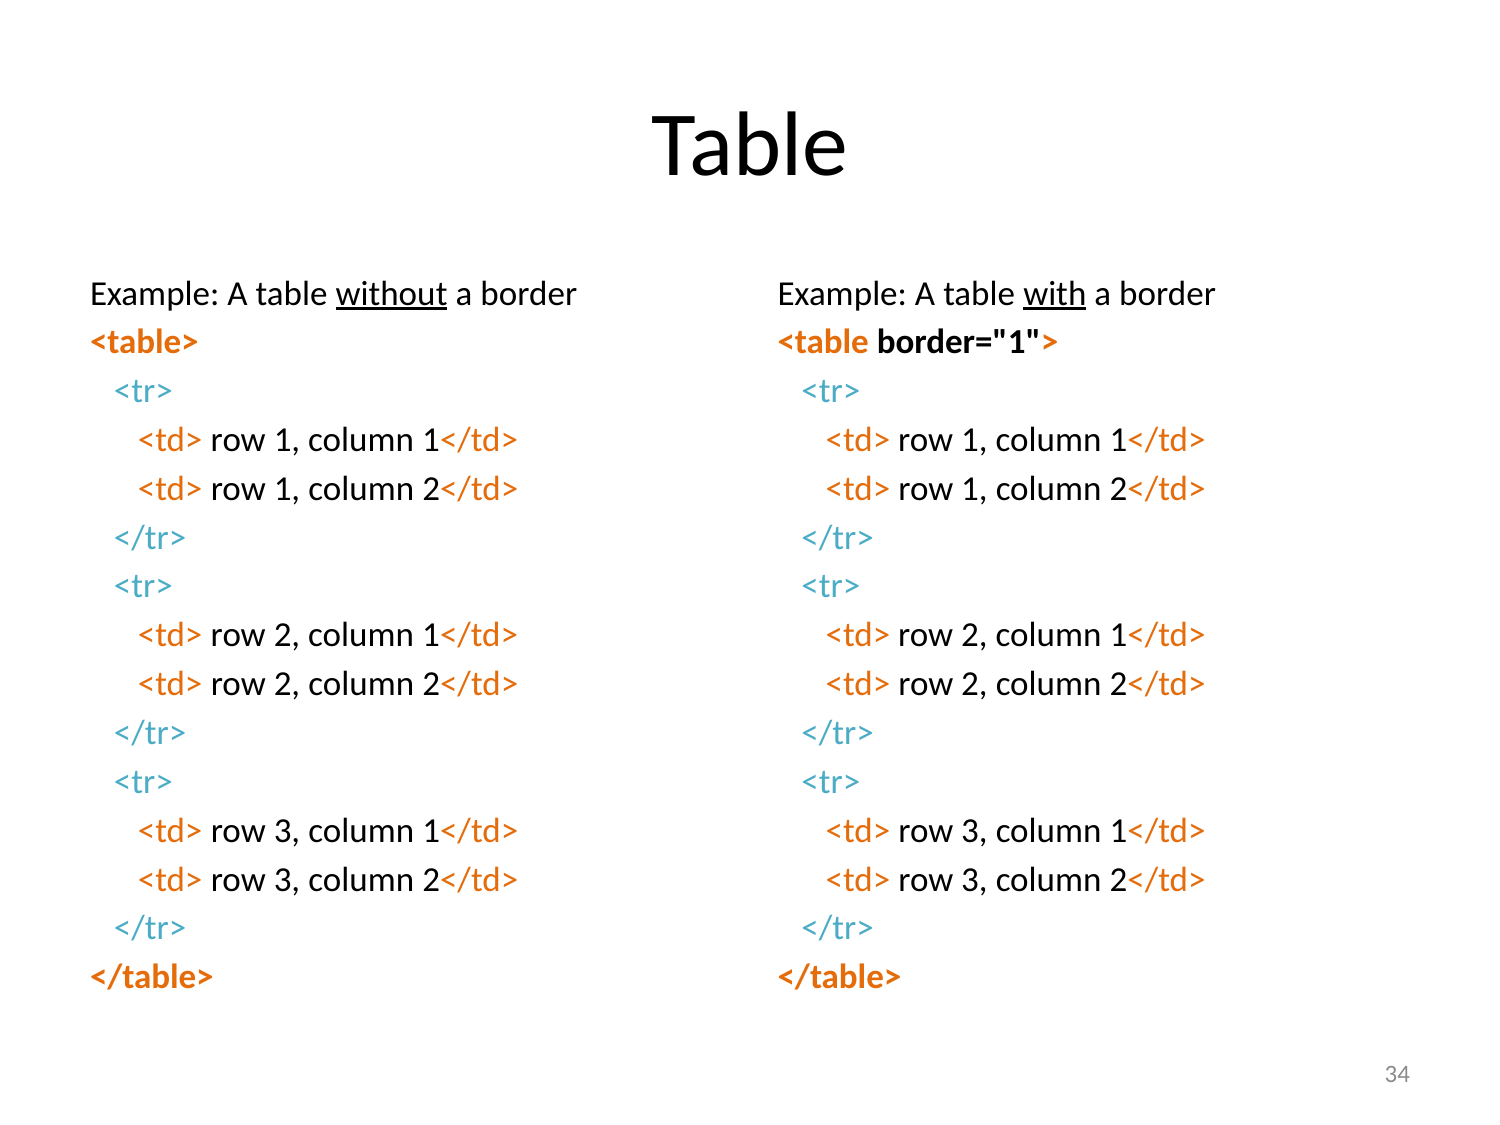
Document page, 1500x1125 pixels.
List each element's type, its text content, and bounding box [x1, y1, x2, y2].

list Example: A table with a border <table border="1"> <tr> <td> row 1, column 1</td> <td> row 1, column 2</td> </tr> <tr> <td> row 2, column 1</td> <td> row 2, column 2</td> </tr> <tr> <td> row 3, column 1</td> <td> row 3, column 2</td> </tr> </table> [762, 262, 1426, 1006]
title Table [74, 44, 1426, 233]
list Example: A table without a border <table> <tr> <td> row 1, column 1</td> <td> row 1, column 2</td> </tr> <tr> <td> row 2, column 1</td> <td> row 2, column 2</td> </tr> <tr> <td> row 3, column 1</td> <td> row 3, column 2</td> </tr> </table> [74, 262, 738, 1006]
slide_number 34 [1074, 1042, 1425, 1103]
